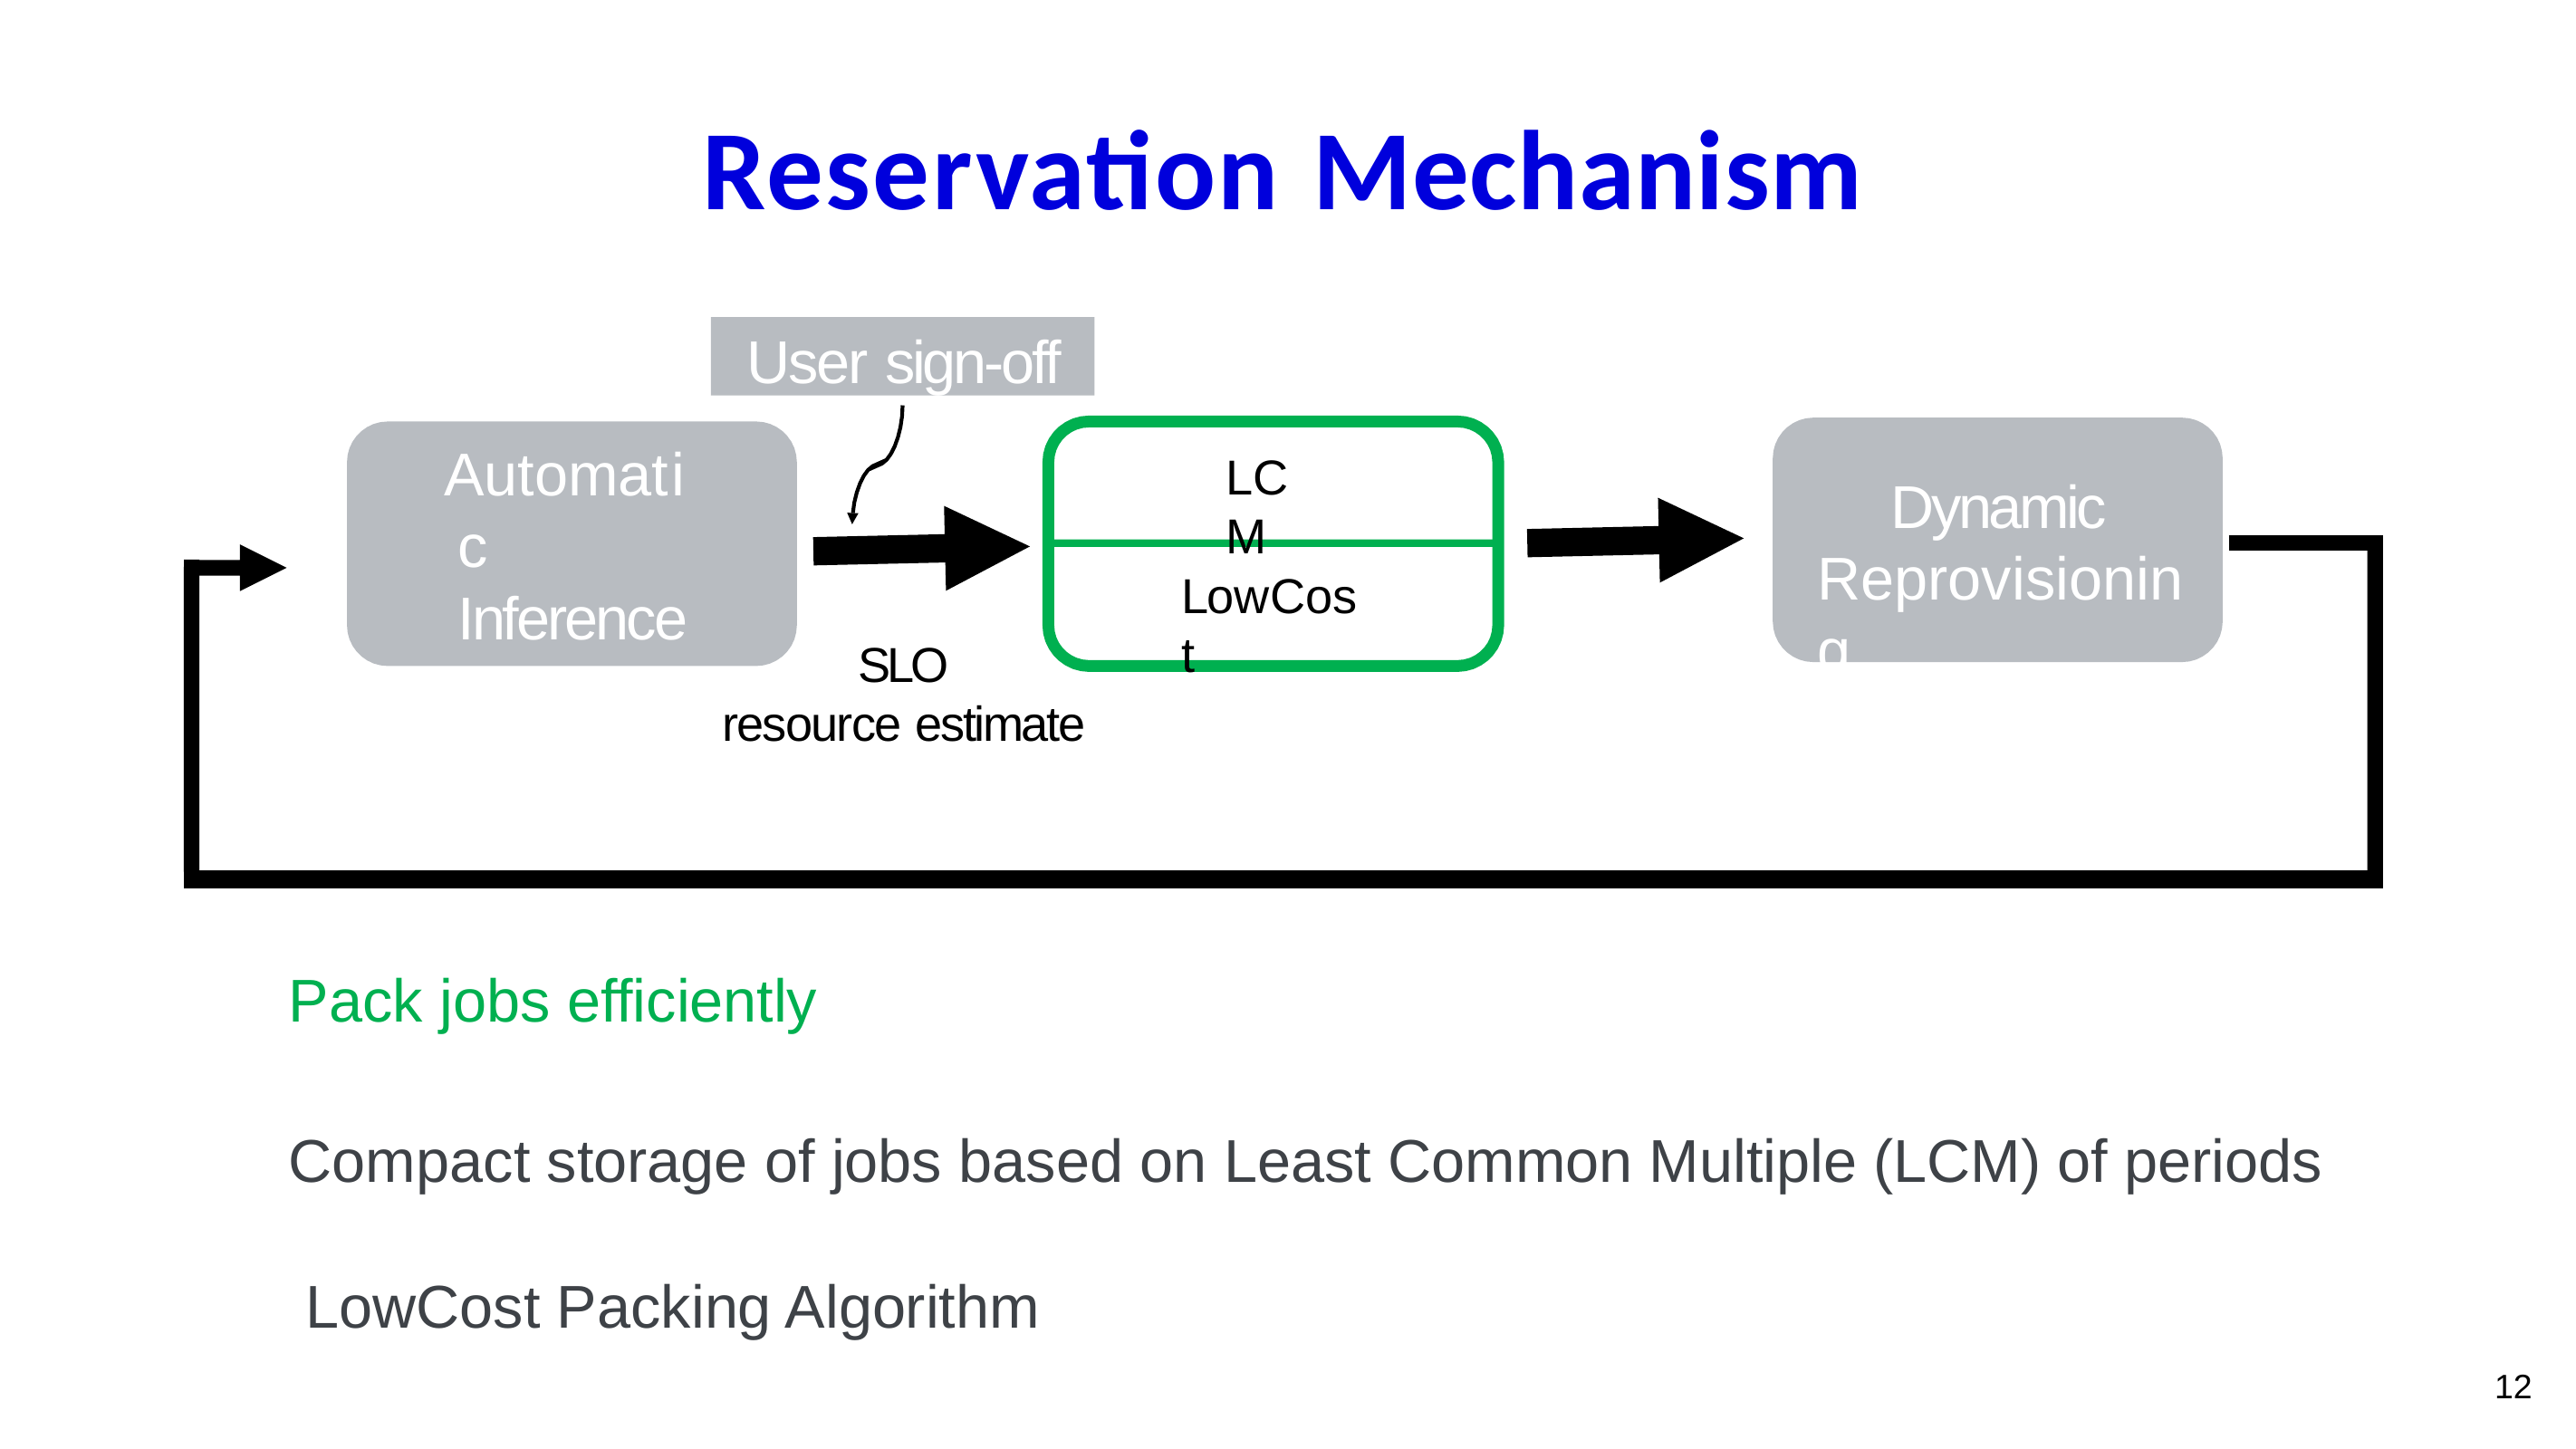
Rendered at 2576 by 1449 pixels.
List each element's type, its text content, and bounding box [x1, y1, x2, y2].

text_box [1325, 543, 1499, 667]
text_box Automatic Inference Module [442, 431, 702, 724]
text_box LowCost [1179, 562, 1368, 683]
text_box User sign-off [710, 317, 1095, 396]
text_box LCM [1224, 443, 1325, 562]
text_box [1526, 497, 1745, 583]
text_box [812, 505, 1031, 591]
text_box Pack jobs efficiently Compact storage of jobs based on Least Common Multiple (LCM) of periods LowCost Packing Algorithm [286, 959, 2334, 1340]
text_box SLO resource estimate [722, 631, 1086, 752]
slide_number 12 [2491, 1370, 2537, 1449]
title Reservation Mechanism [700, 94, 1877, 339]
text_box [184, 544, 287, 591]
text_box [1773, 417, 2223, 663]
text_box [1048, 421, 1499, 542]
text_box [347, 421, 797, 667]
text_box Dynamic Reprovisioning [1814, 464, 2181, 685]
text_box [1048, 543, 1224, 667]
text_box [847, 405, 905, 524]
